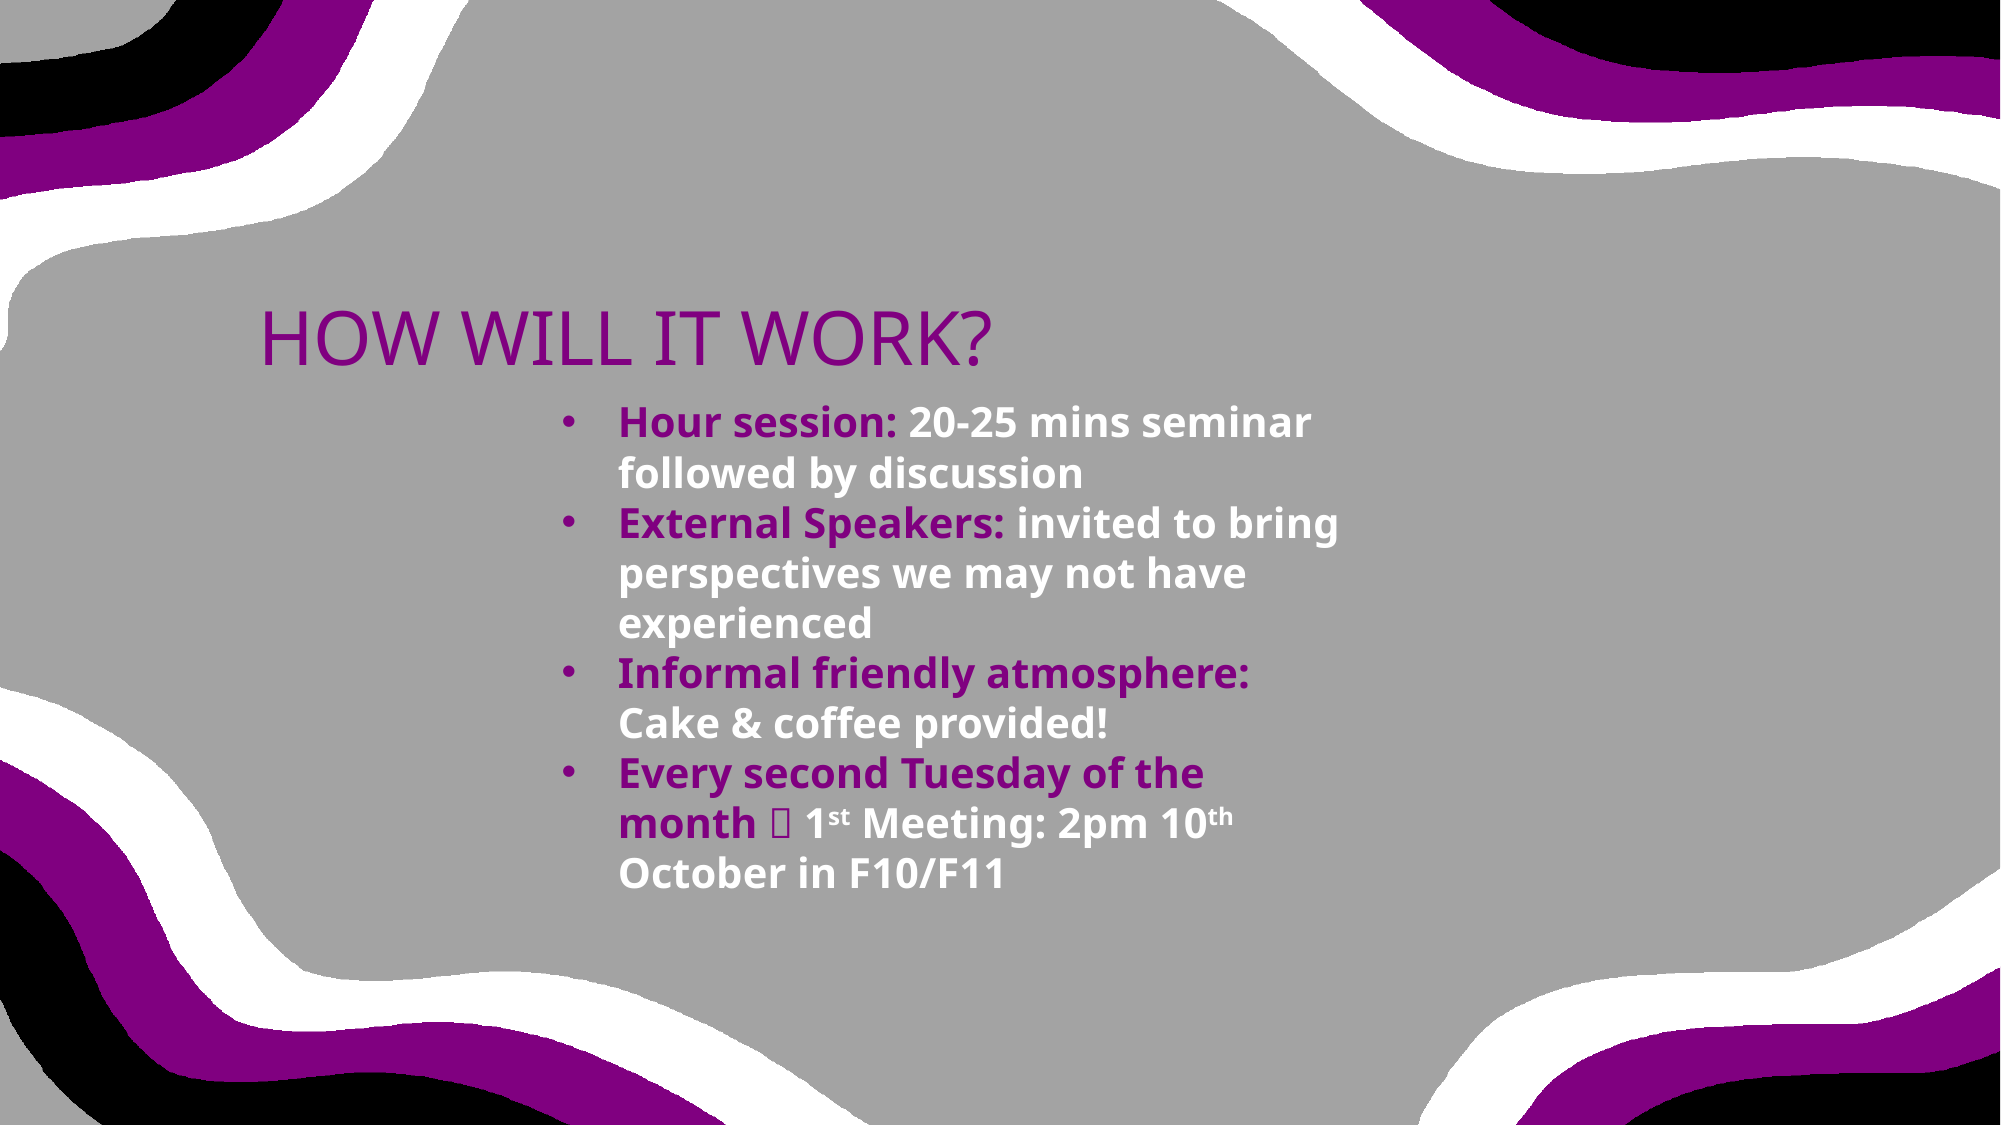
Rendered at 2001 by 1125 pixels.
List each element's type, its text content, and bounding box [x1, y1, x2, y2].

text_box HOW WILL IT WORK? [130, 282, 1122, 388]
picture [0, 0, 2001, 1125]
text_box Hour session: 20-25 mins seminar followed by discussion External Speakers: invited to bring perspectives we may not have experienced Informal friendly atmosphere: Cake & coffee provided! Every second Tuesday of the month  1st Meeting: 2pm 10th October in F10/F11 [471, 388, 1368, 954]
